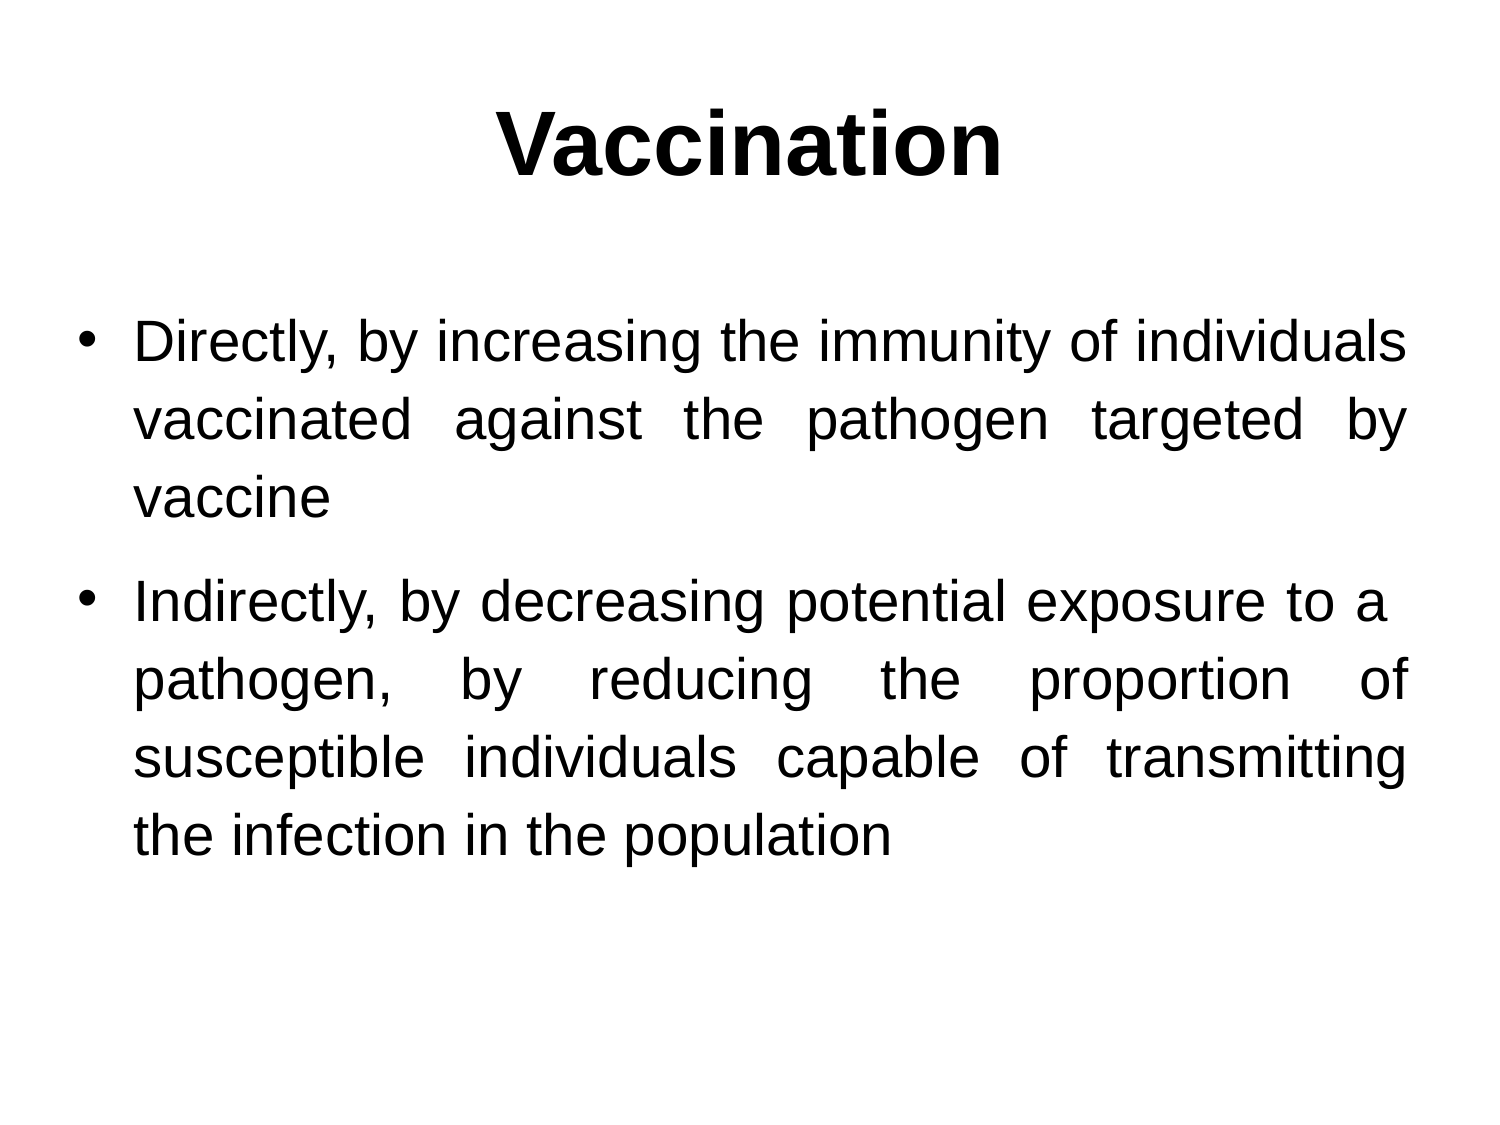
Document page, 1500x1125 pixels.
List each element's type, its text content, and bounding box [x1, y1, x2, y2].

title Vaccination [75, 45, 1425, 233]
list Directly, by increasing the immunity of individuals vaccinated against the pathogen targeted by vaccine Indirectly, by decreasing potential exposure to a pathogen, by reducing the proportion of susceptible individuals capable of transmitting the infection in the population [62, 287, 1425, 1063]
